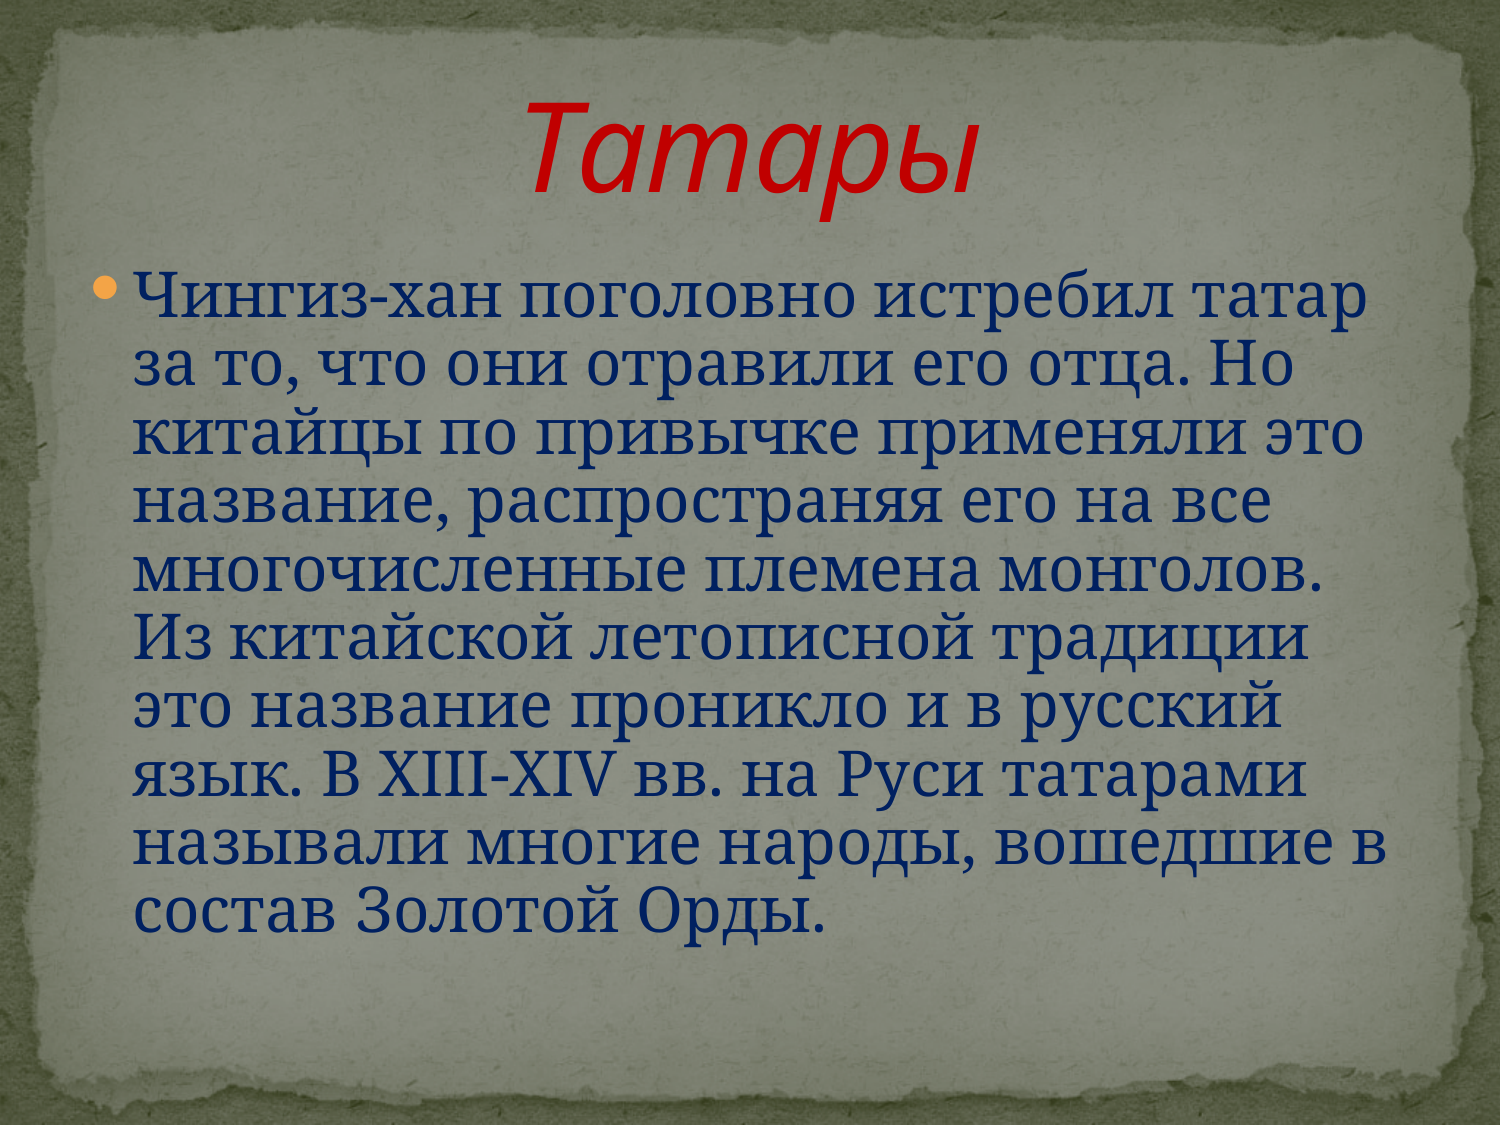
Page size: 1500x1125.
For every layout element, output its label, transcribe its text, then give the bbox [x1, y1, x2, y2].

list Чингиз-хан поголовно истребил татар за то, что они отравили его отца. Но китайцы по привычке применяли это название, распространяя его на все многочисленные племена монголов. Из китайской летописной традиции это название проникло и в русский язык. В XIII-XIV вв. на Руси татарами называли многие народы, вошедшие в состав Золотой Орды. [75, 255, 1425, 1000]
title Татары [74, 24, 1425, 225]
